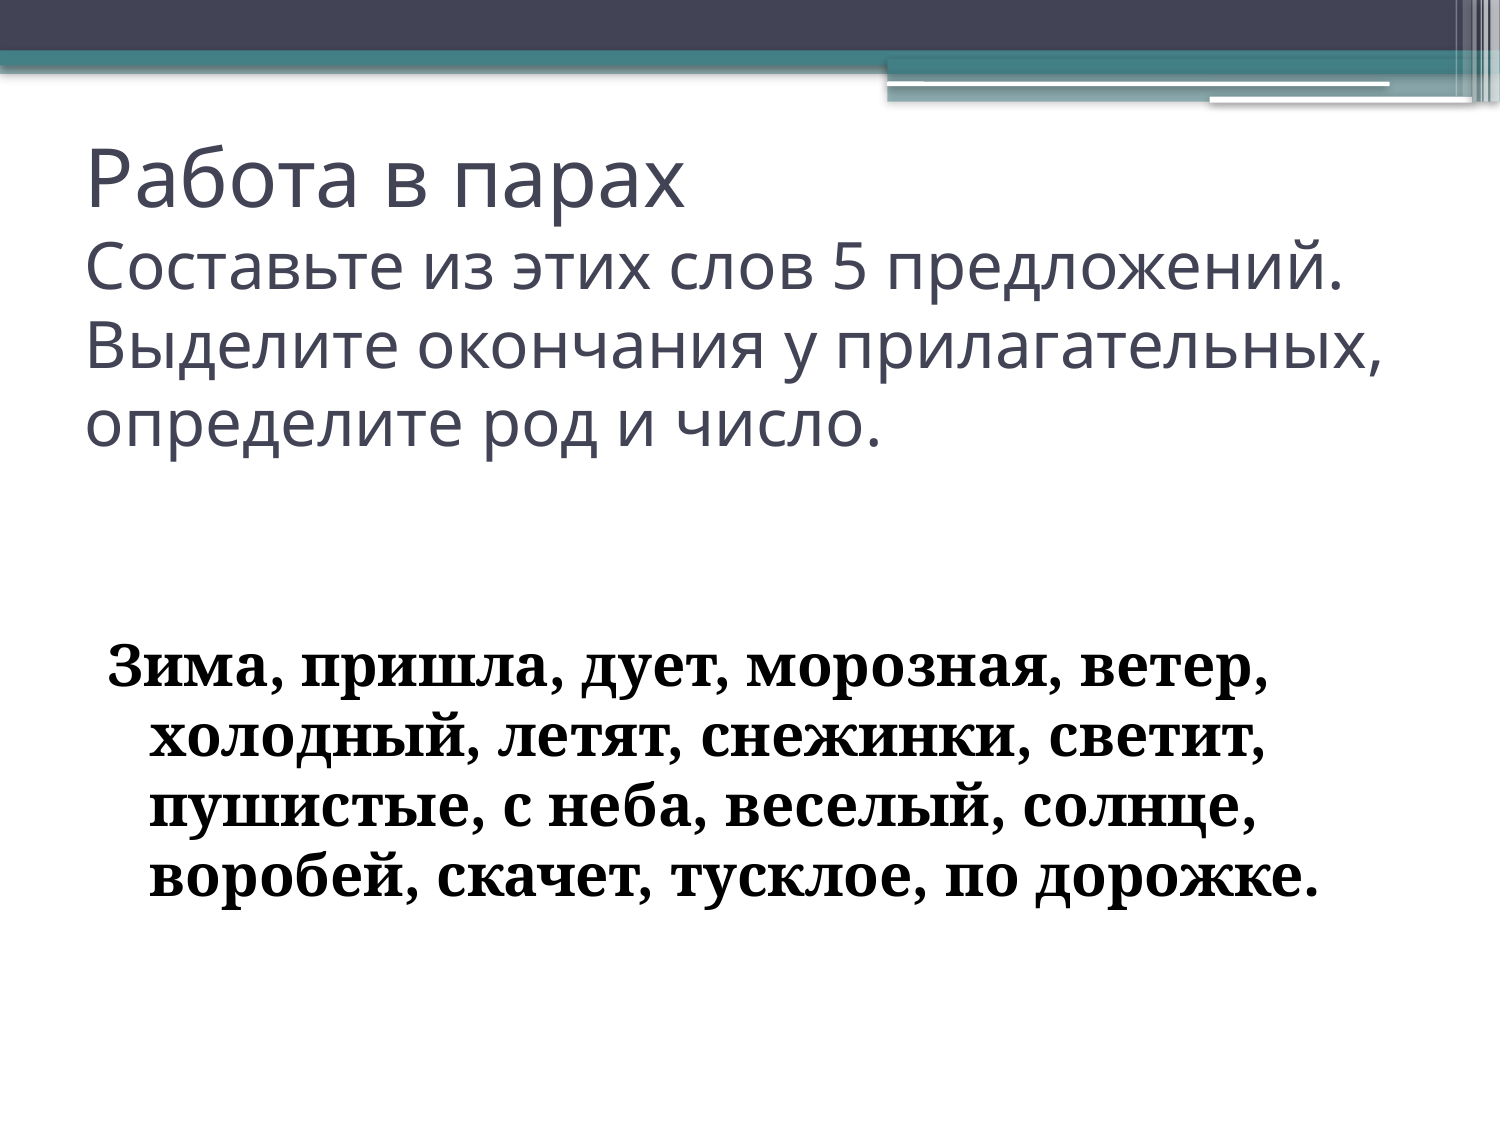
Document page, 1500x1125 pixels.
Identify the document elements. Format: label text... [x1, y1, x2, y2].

title Работа в парах Составьте из этих слов 5 предложений. Выделите окончания у прилагательных, определите род и число. [70, 82, 1421, 504]
list Зима, пришла, дует, морозная, ветер, холодный, летят, снежинки, светит, пушистые, с неба, веселый, солнце, воробей, скачет, тусклое, по дорожке. [75, 621, 1425, 1079]
